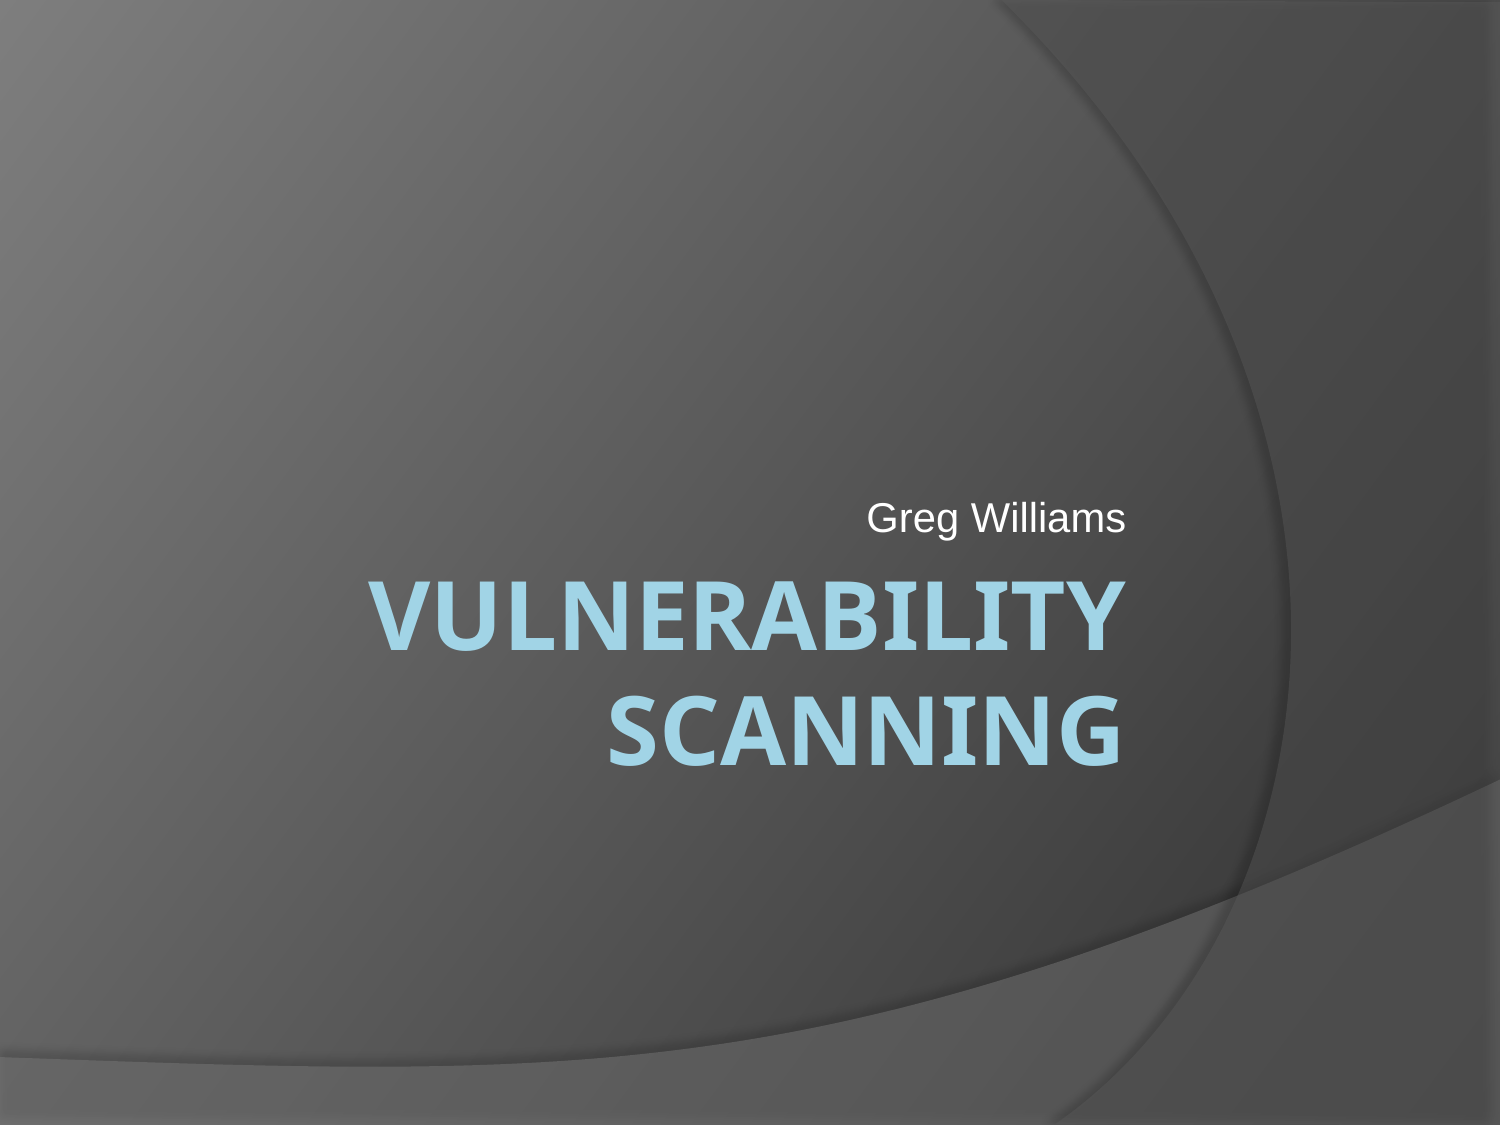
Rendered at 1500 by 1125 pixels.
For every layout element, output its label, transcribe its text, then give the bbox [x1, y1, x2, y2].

subtitle Greg Williams [71, 253, 1134, 541]
title Vulnerability Scanning [70, 547, 1134, 925]
